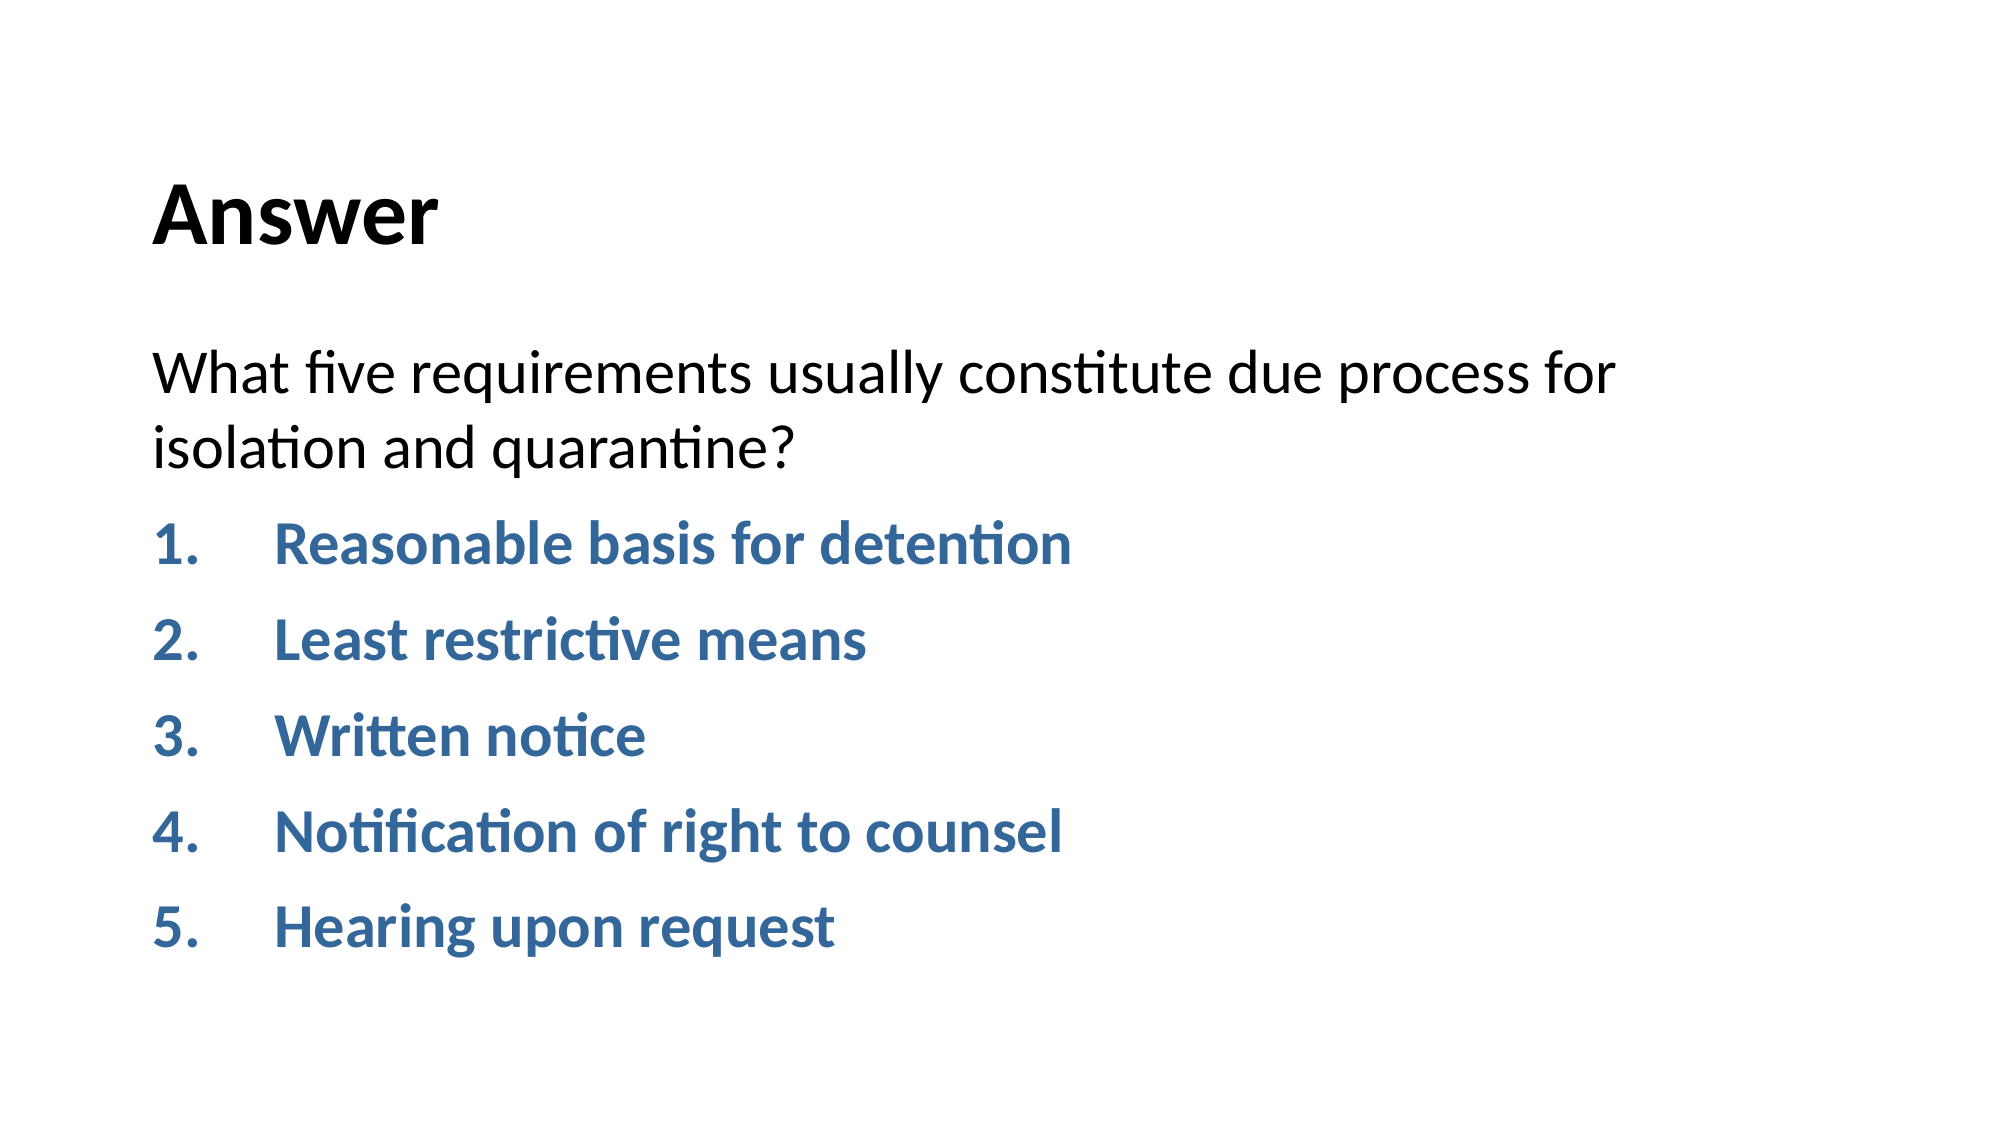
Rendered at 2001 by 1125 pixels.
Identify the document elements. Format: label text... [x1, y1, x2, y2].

title Answer [137, 106, 1863, 323]
list What five requirements usually constitute due process for isolation and quarantine? Reasonable basis for detention Least restrictive means Written notice Notification of right to counsel Hearing upon request [137, 323, 1863, 1014]
